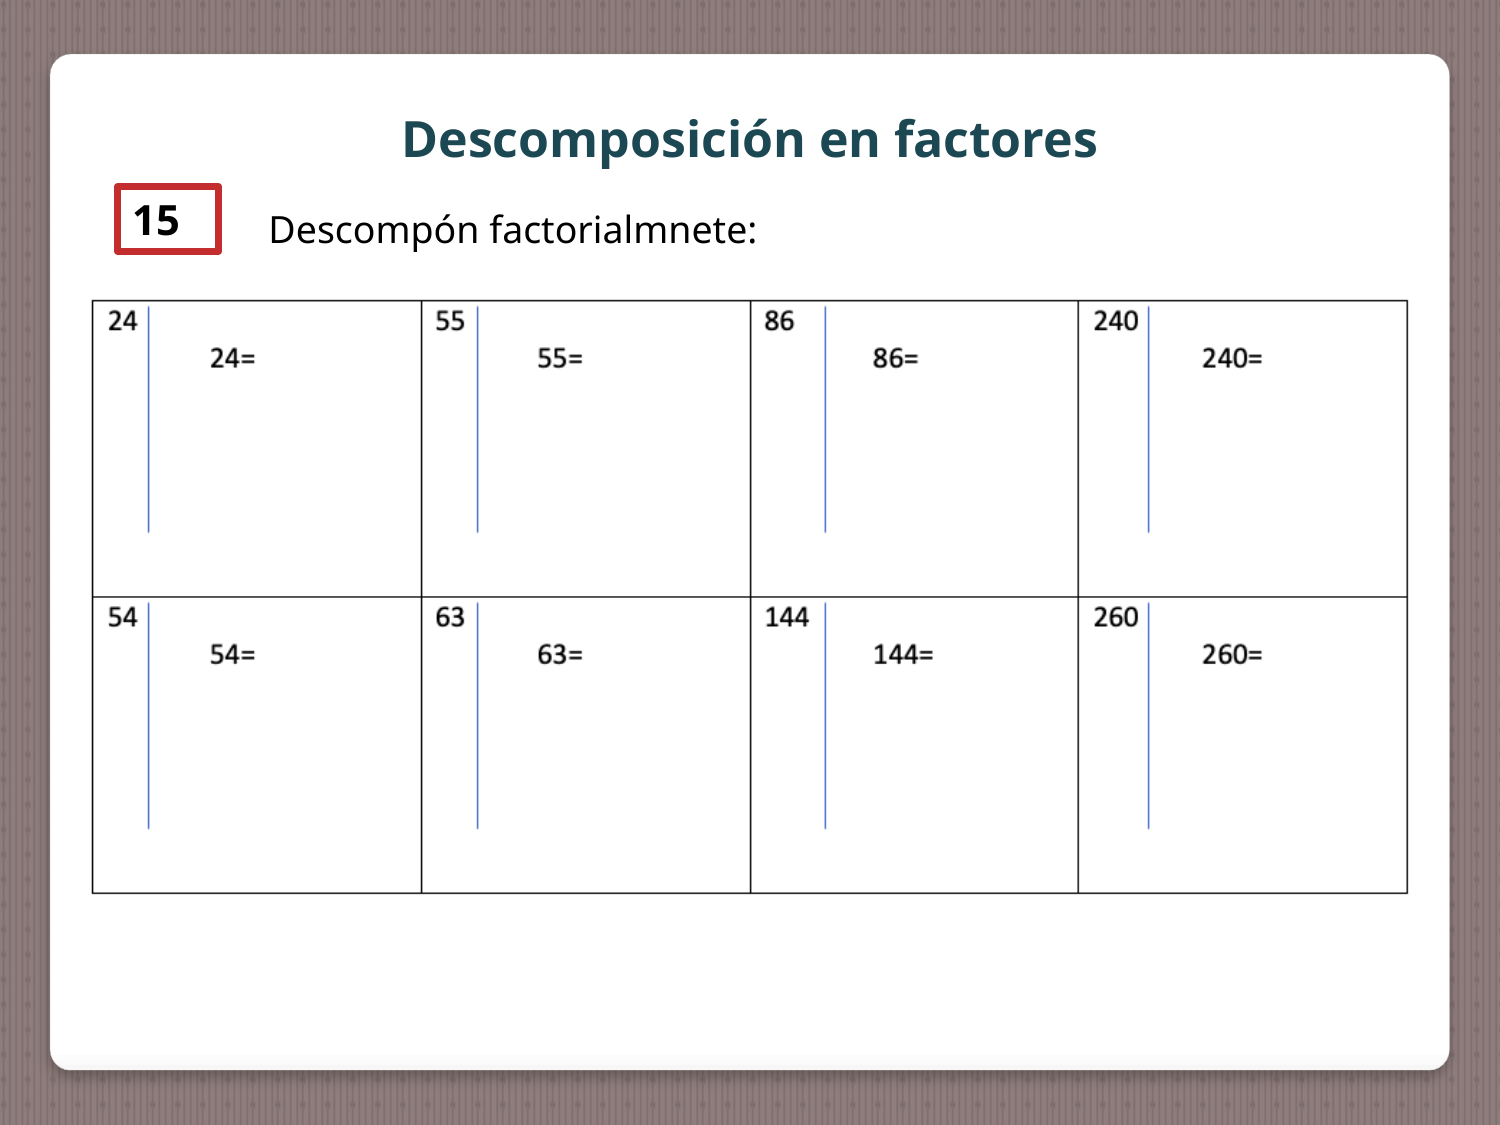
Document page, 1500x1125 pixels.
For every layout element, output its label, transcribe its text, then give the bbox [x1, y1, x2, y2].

text_box 15 [114, 183, 222, 255]
text_box Descomposición en factores [58, 99, 1442, 175]
text_box Descompón factorialmnete: [253, 198, 1409, 258]
picture [82, 293, 1424, 910]
